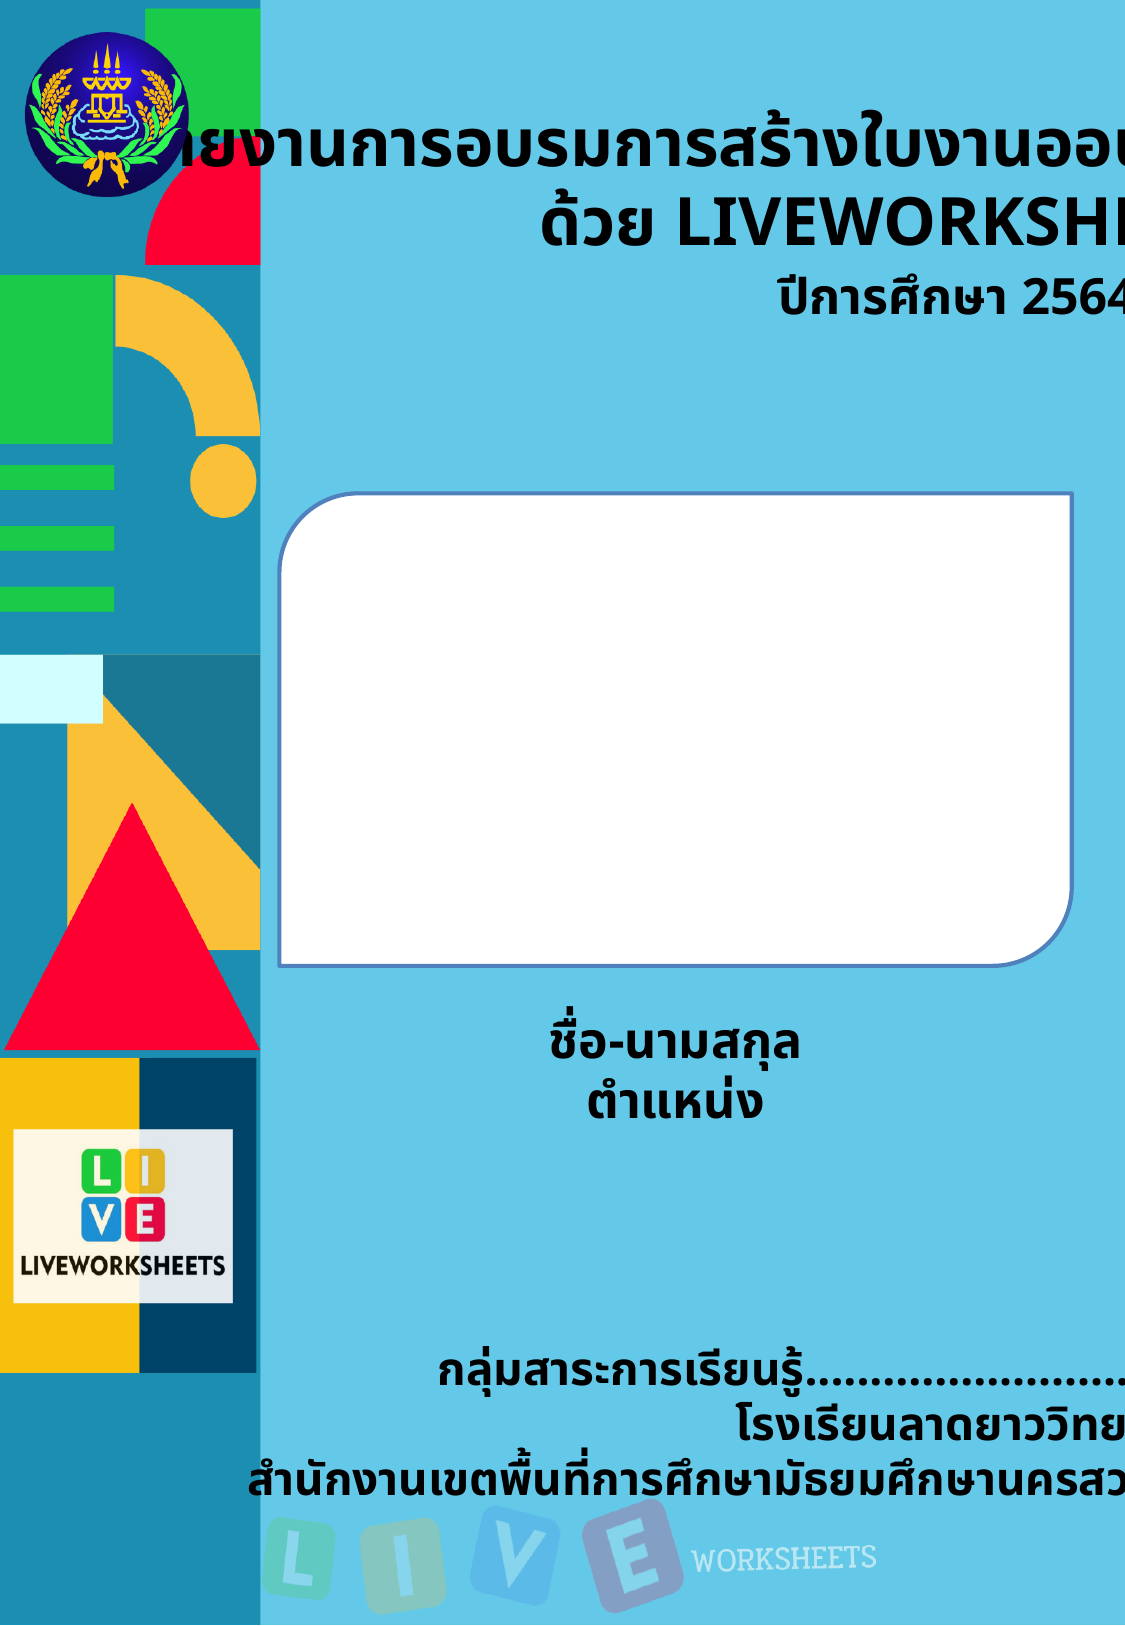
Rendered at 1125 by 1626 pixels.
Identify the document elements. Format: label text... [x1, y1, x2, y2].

text_box ปีการศึกษา 2564 [763, 257, 1125, 332]
text_box รายงานการอบรมการสร้างใบงานออนไลน์ ด้วย LIVEWORKSHEETS [119, 91, 1125, 267]
text_box [277, 491, 1074, 968]
text_box ชื่อ-นามสกุล ตำแหน่ง [534, 1001, 817, 1137]
text_box กลุ่มสาระการเรียนรู้............................... โรงเรียนลาดยาววิทยาคม สำนักงานเขตพื้นที่การศึกษามัธยมศึกษานครสวรรค์ [232, 1332, 1125, 1512]
picture [0, 0, 1125, 1625]
